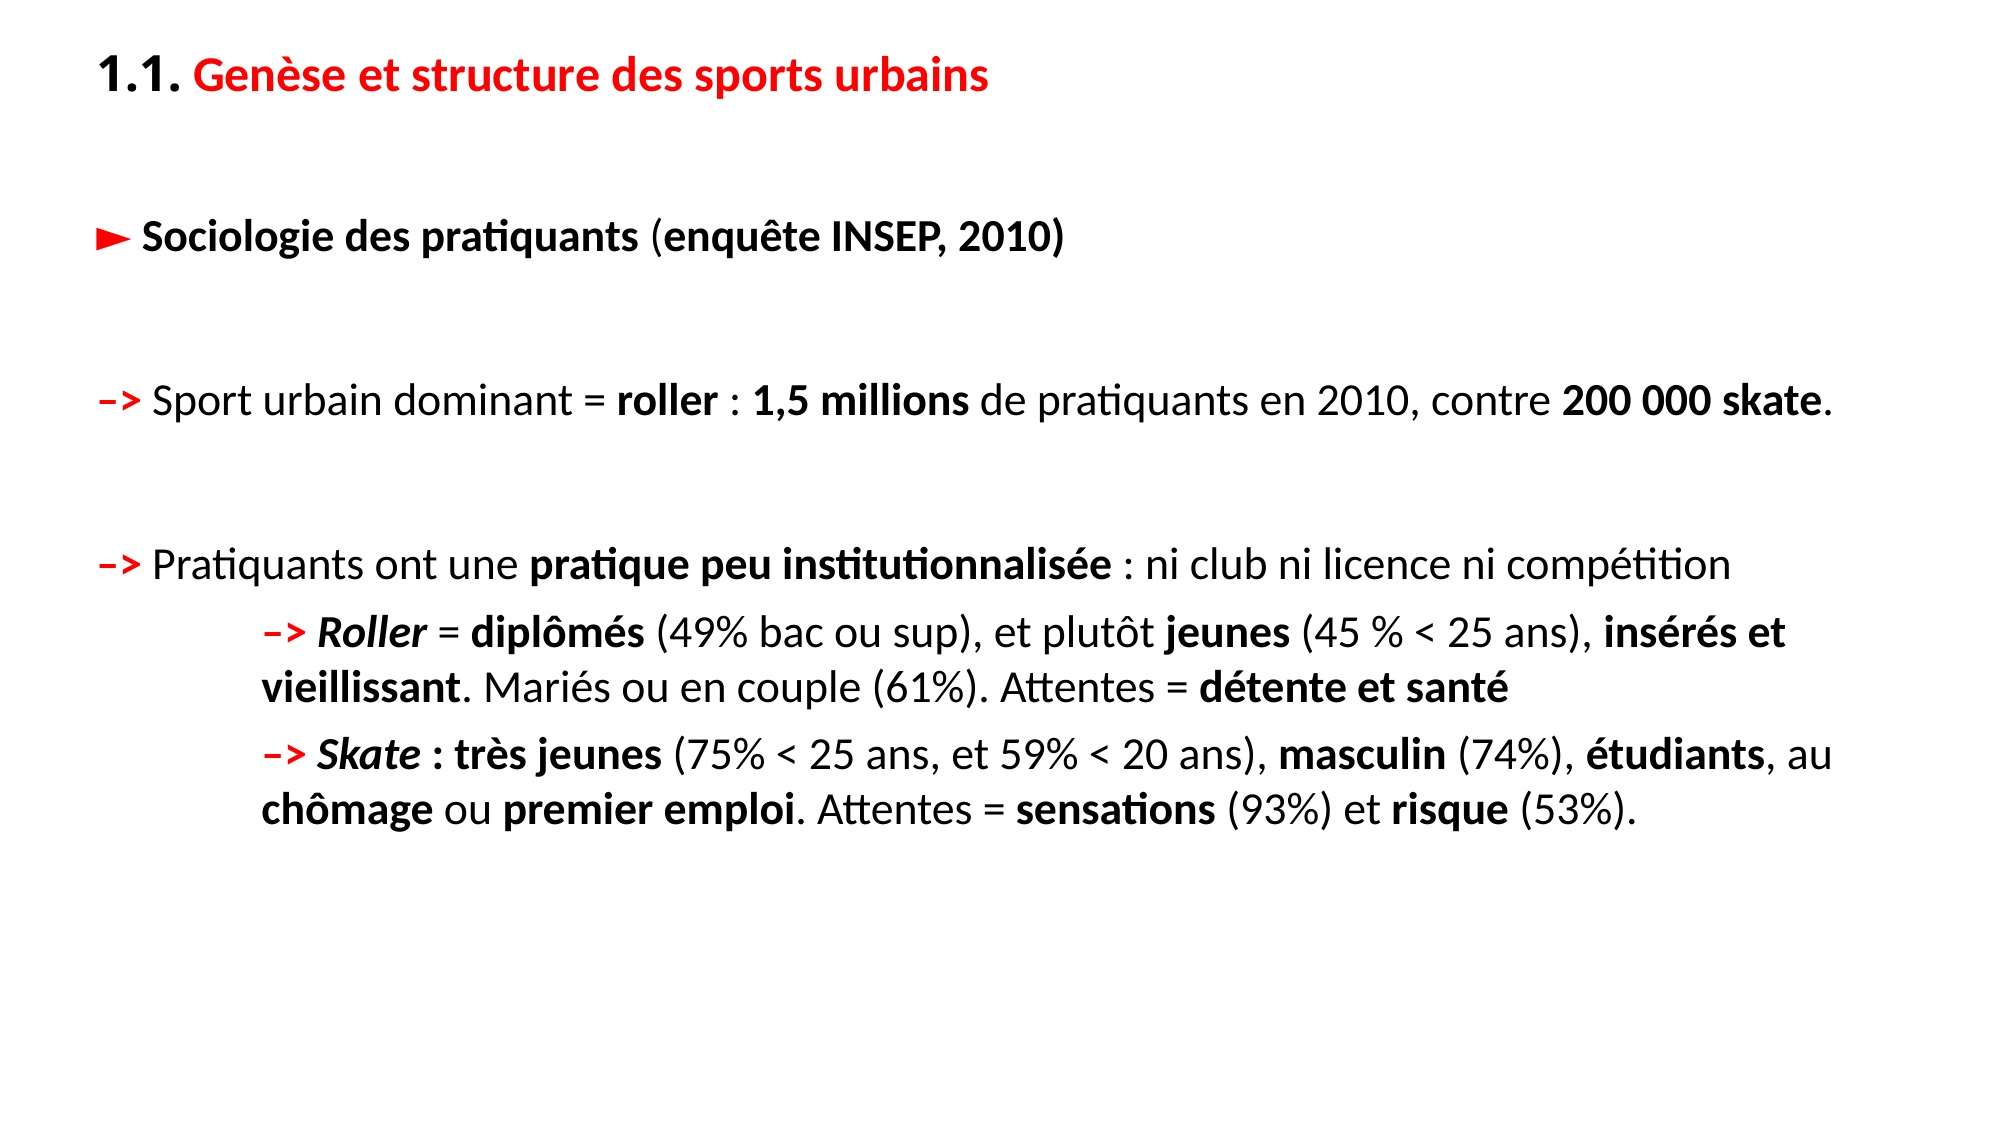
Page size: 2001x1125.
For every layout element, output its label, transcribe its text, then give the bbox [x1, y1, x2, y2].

list 1.1. Genèse et structure des sports urbains ► Sociologie des pratiquants (enquête INSEP, 2010) –> Sport urbain dominant = roller : 1,5 millions de pratiquants en 2010, contre 200 000 skate. –> Pratiquants ont une pratique peu institutionnalisée : ni club ni licence ni compétition –> Roller = diplômés (49% bac ou sup), et plutôt jeunes (45 % < 25 ans), insérés et vieillissant. Mariés ou en couple (61%). Attentes = détente et santé –> Skate : très jeunes (75% < 25 ans, et 59% < 20 ans), masculin (74%), étudiants, au chômage ou premier emploi. Attentes = sensations (93%) et risque (53%). [66, 34, 1903, 1095]
